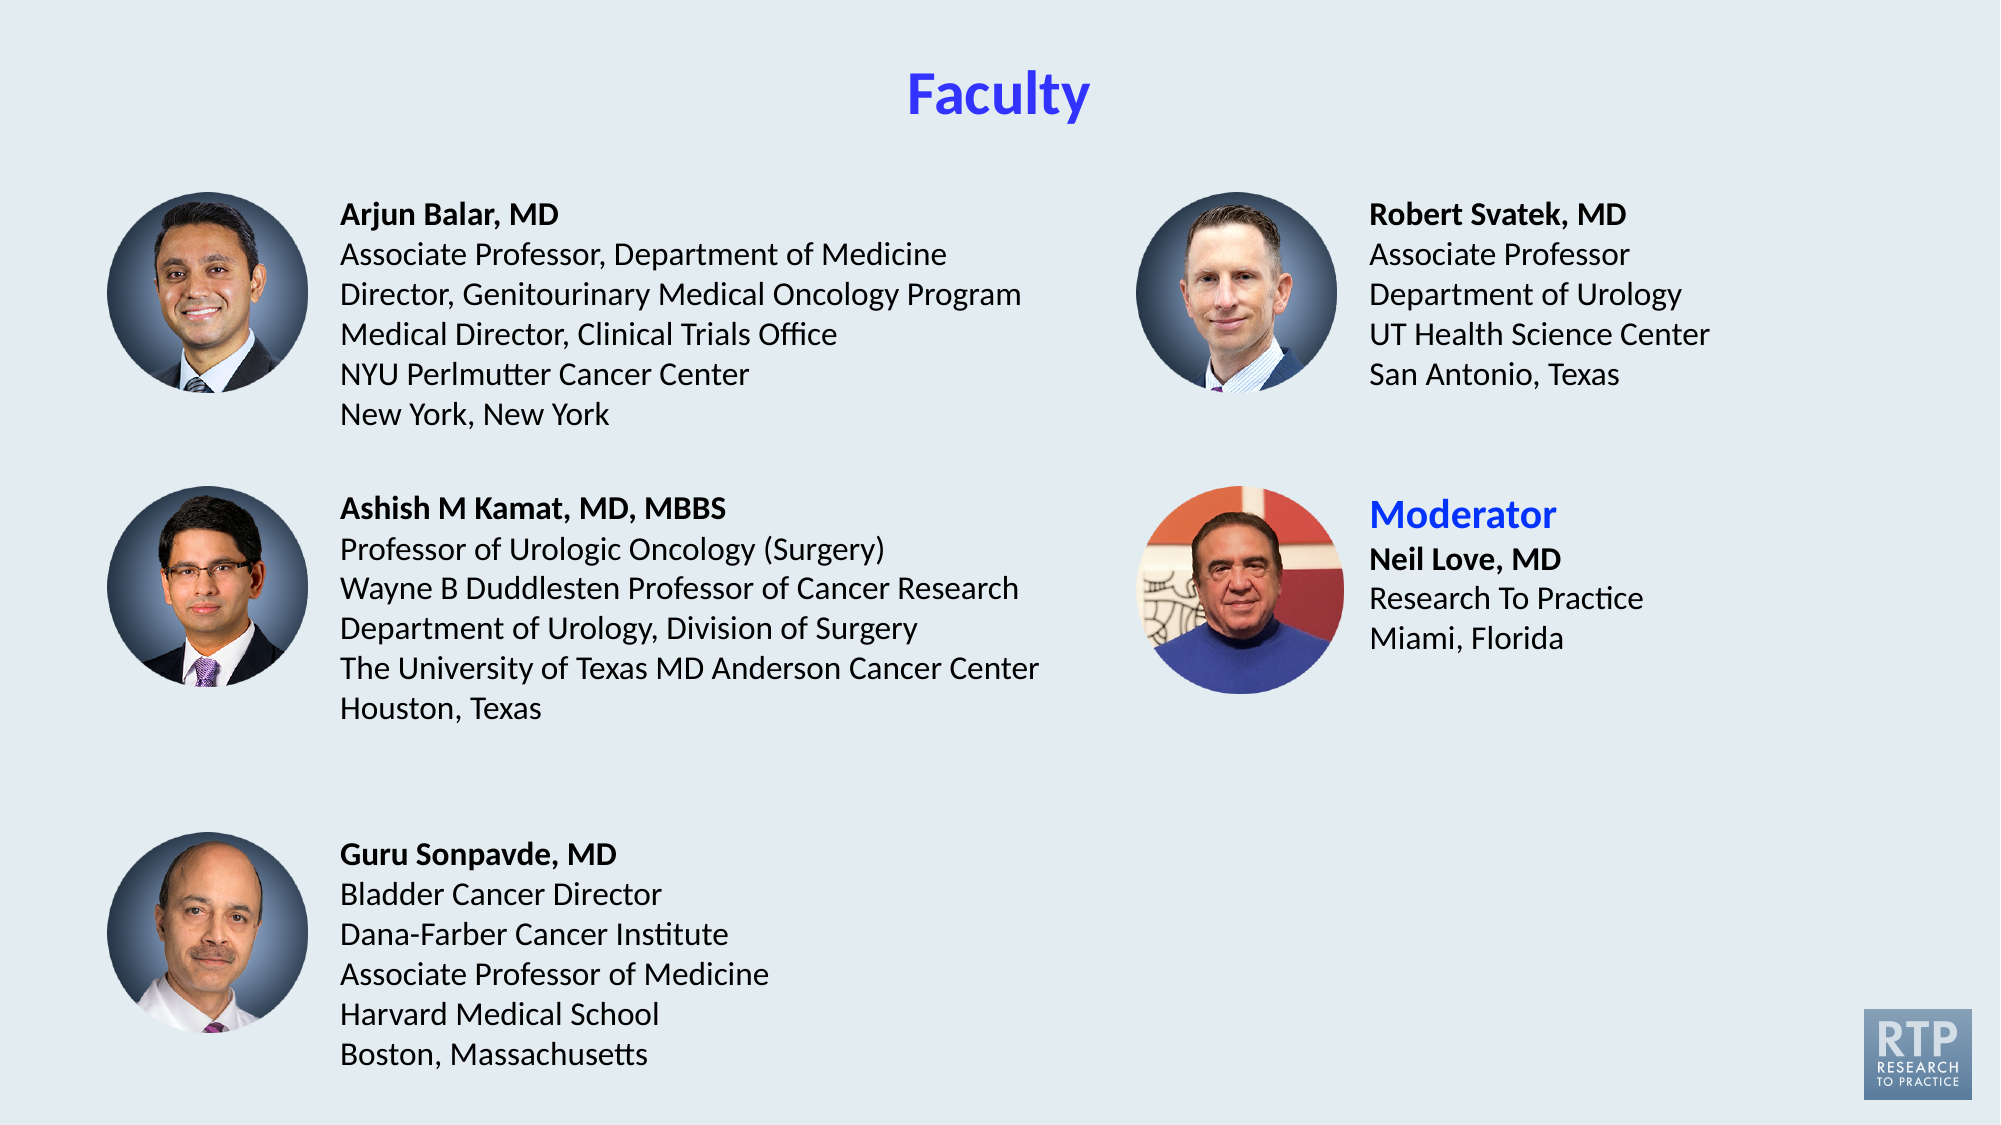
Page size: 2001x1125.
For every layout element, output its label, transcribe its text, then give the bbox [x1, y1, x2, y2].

picture [106, 832, 308, 1033]
title Faculty [149, 0, 1850, 189]
picture [1136, 486, 1344, 694]
text_box Robert Svatek, MD Associate Professor Department of Urology UT Health Science Center San Antonio, Texas [1354, 192, 1969, 444]
text_box Moderator Neil Love, MD Research To Practice Miami, Florida [1354, 486, 1733, 700]
text_box Guru Sonpavde, MD Bladder Cancer Director Dana-Farber Cancer Institute Associate Professor of Medicine Harvard Medical School Boston, Massachusetts [325, 832, 1036, 1084]
picture [106, 486, 308, 687]
picture [106, 192, 308, 393]
text_box Arjun Balar, MD Associate Professor, Department of Medicine Director, Genitourinary Medical Oncology Program Medical Director, Clinical Trials Office NYU Perlmutter Cancer Center New York, New York [325, 192, 1071, 444]
text_box Ashish M Kamat, MD, MBBS Professor of Urologic Oncology (Surgery) Wayne B Duddlesten Professor of Cancer Research Department of Urology, Division of Surgery The University of Texas MD Anderson Cancer Center Houston, Texas [325, 486, 1071, 738]
picture [1136, 192, 1337, 393]
